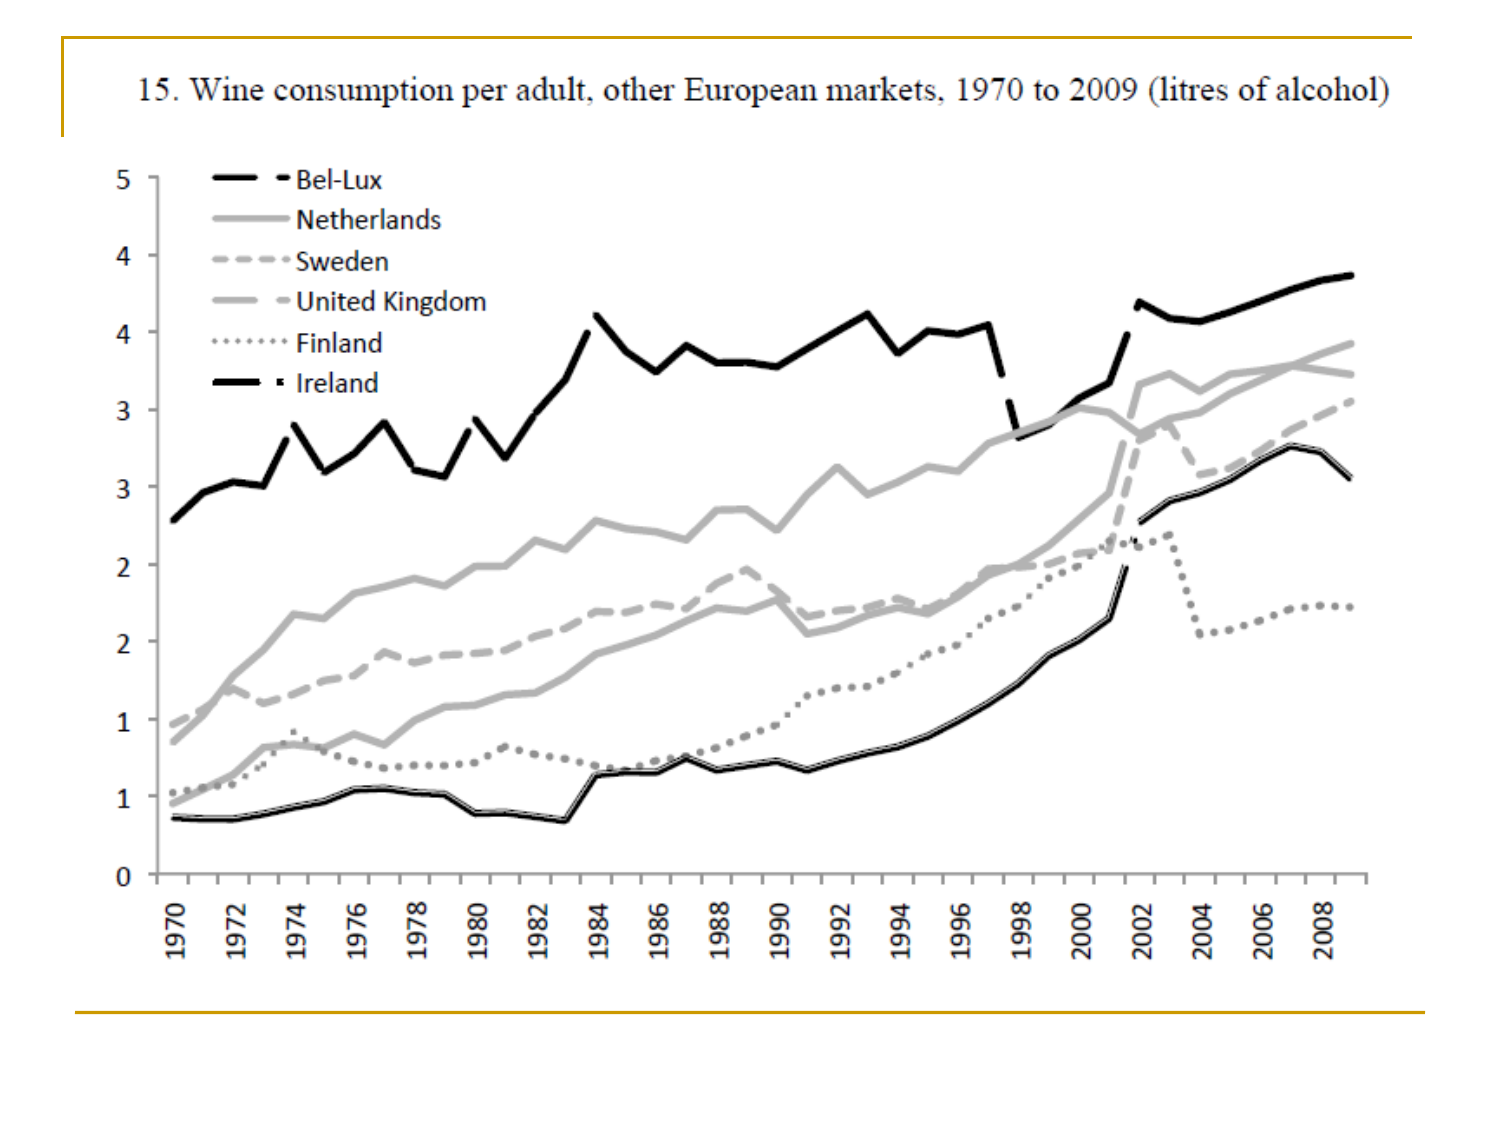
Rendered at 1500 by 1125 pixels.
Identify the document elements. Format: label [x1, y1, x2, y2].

picture [88, 72, 1408, 969]
